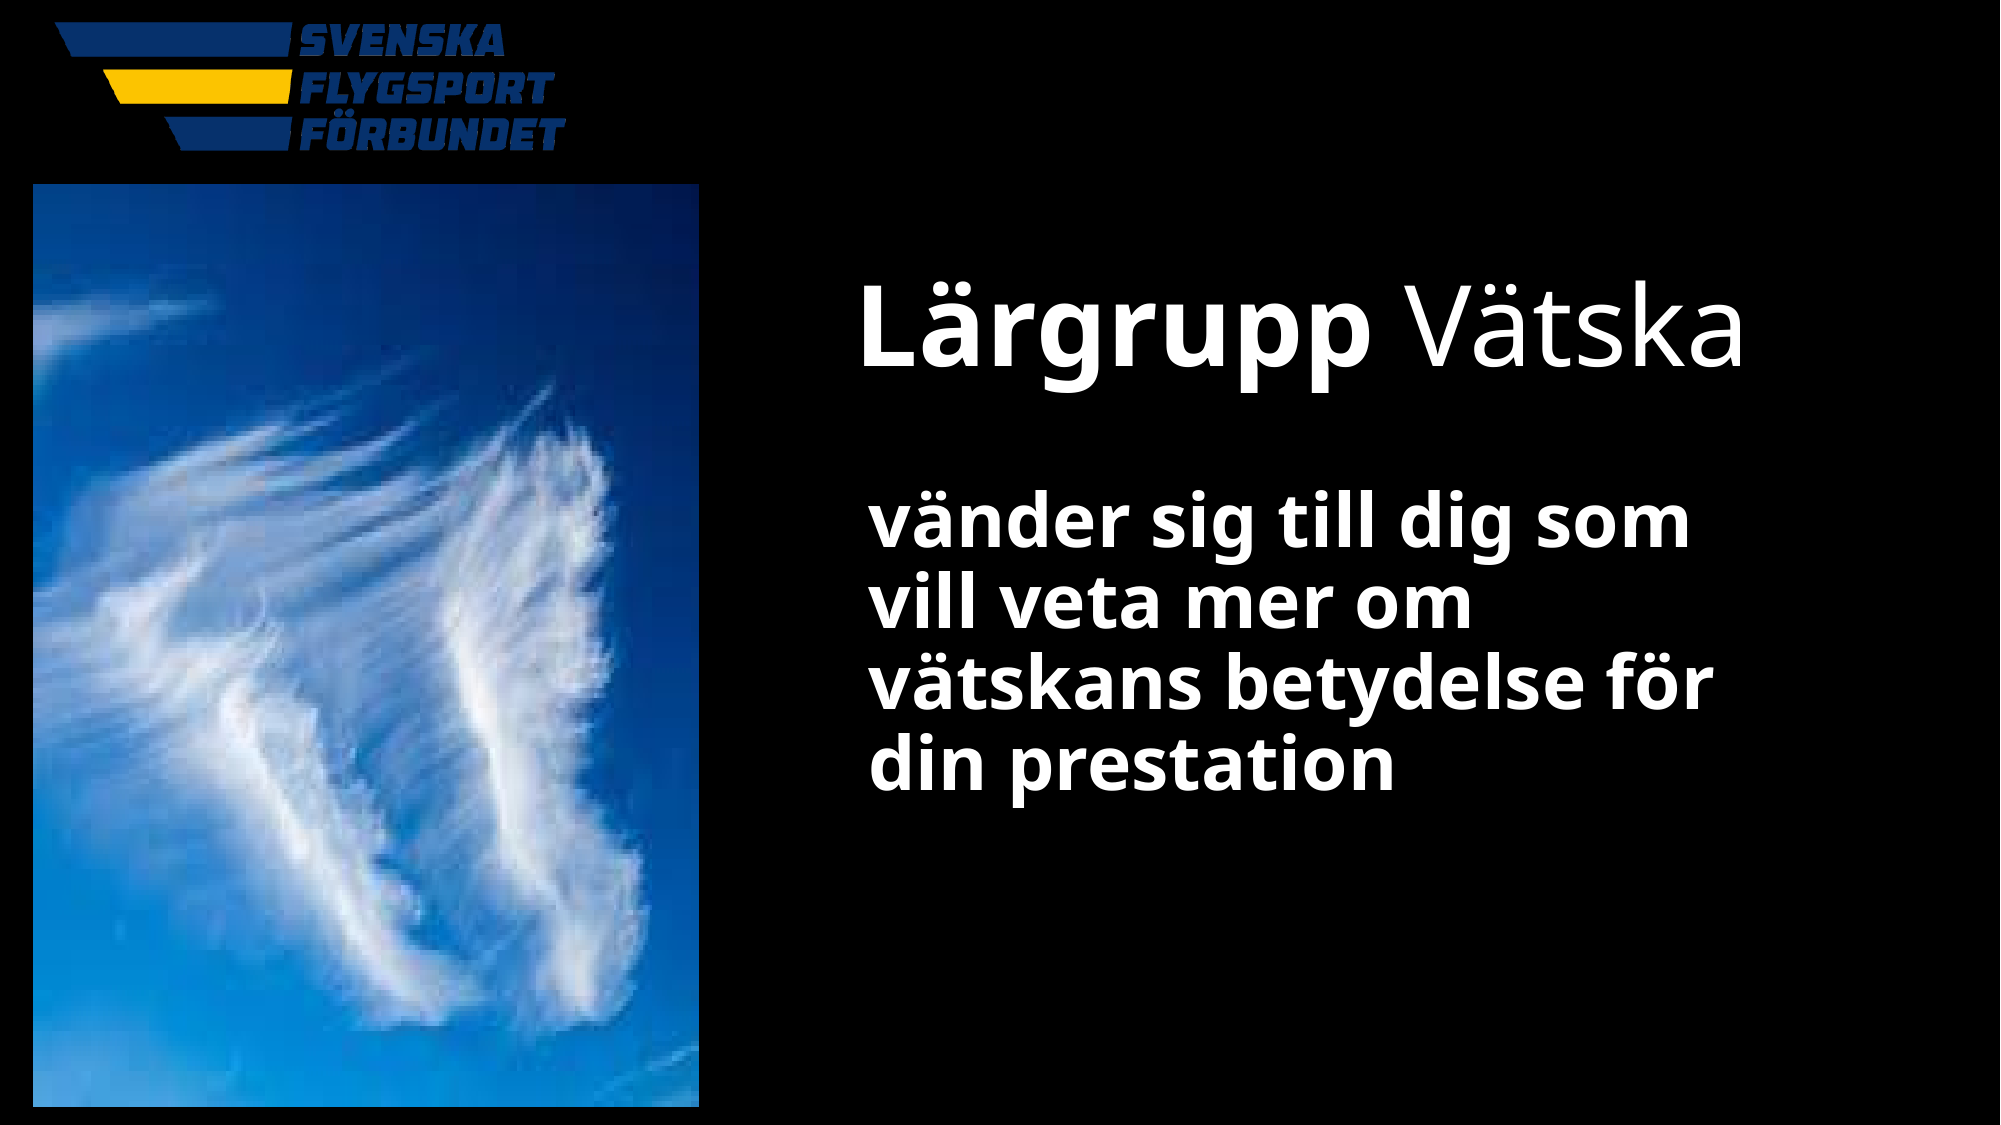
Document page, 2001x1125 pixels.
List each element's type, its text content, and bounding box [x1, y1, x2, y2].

picture [33, 184, 699, 1107]
picture [54, 22, 566, 151]
title Lärgrupp Vätska [741, 184, 1864, 398]
subtitle vänder sig till dig som vill veta mer om vätskans betydelse för din prestation [853, 475, 1758, 854]
